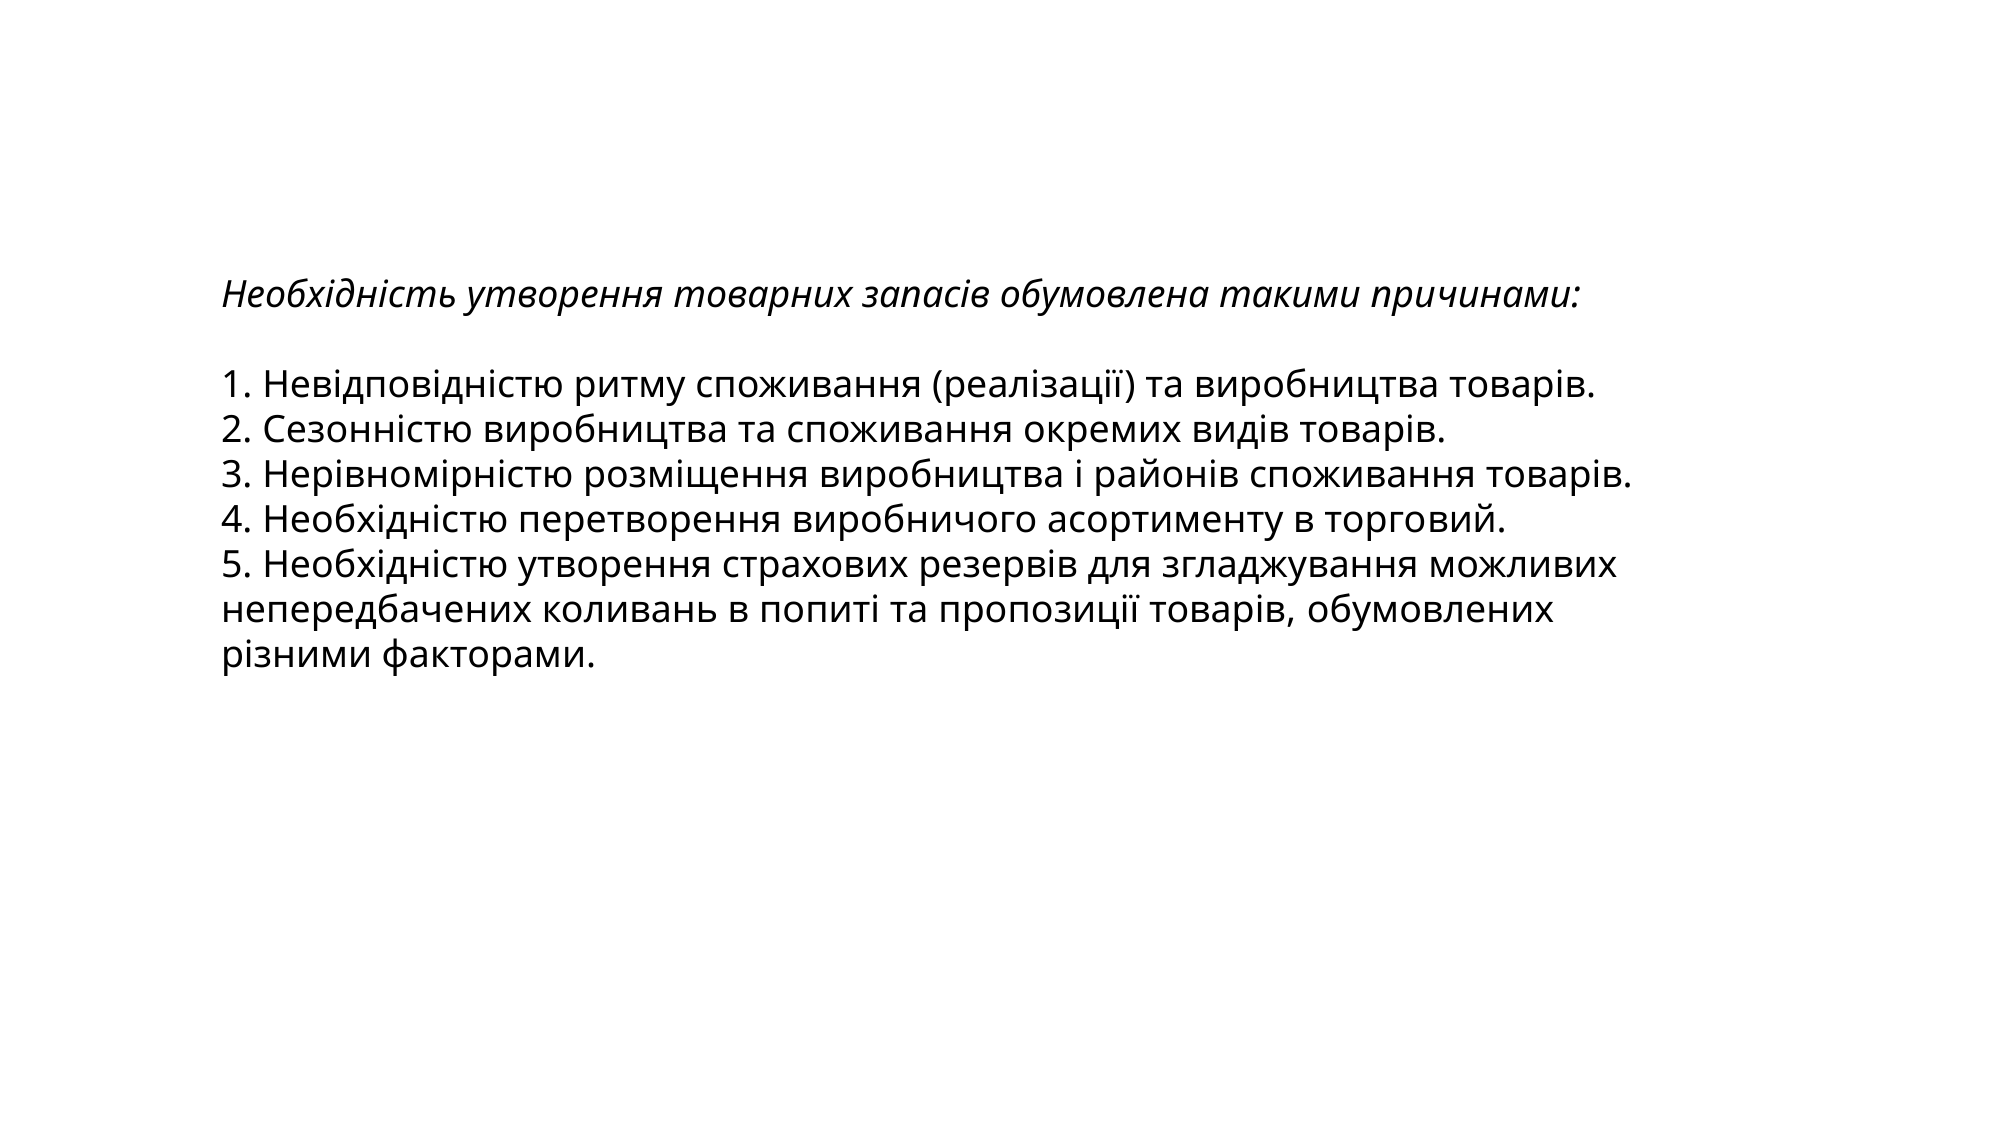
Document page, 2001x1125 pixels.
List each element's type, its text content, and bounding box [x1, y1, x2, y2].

text_box Необхідність утворення товарних запасів обумовлена такими причинами: 1. Невідповідністю ритму споживання (реалізації) та виробництва товарів. 2. Сезонністю виробництва та споживання окремих видів товарів. 3. Нерівномірністю розміщення виробництва і районів споживання товарів. 4. Необхідністю перетворення виробничого асортименту в торговий. 5. Необхідністю утворення страхових резервів для згладжування можливих непередбачених коливань в попиті та пропозиції товарів, обумовлених різними факторами. [206, 262, 1716, 682]
